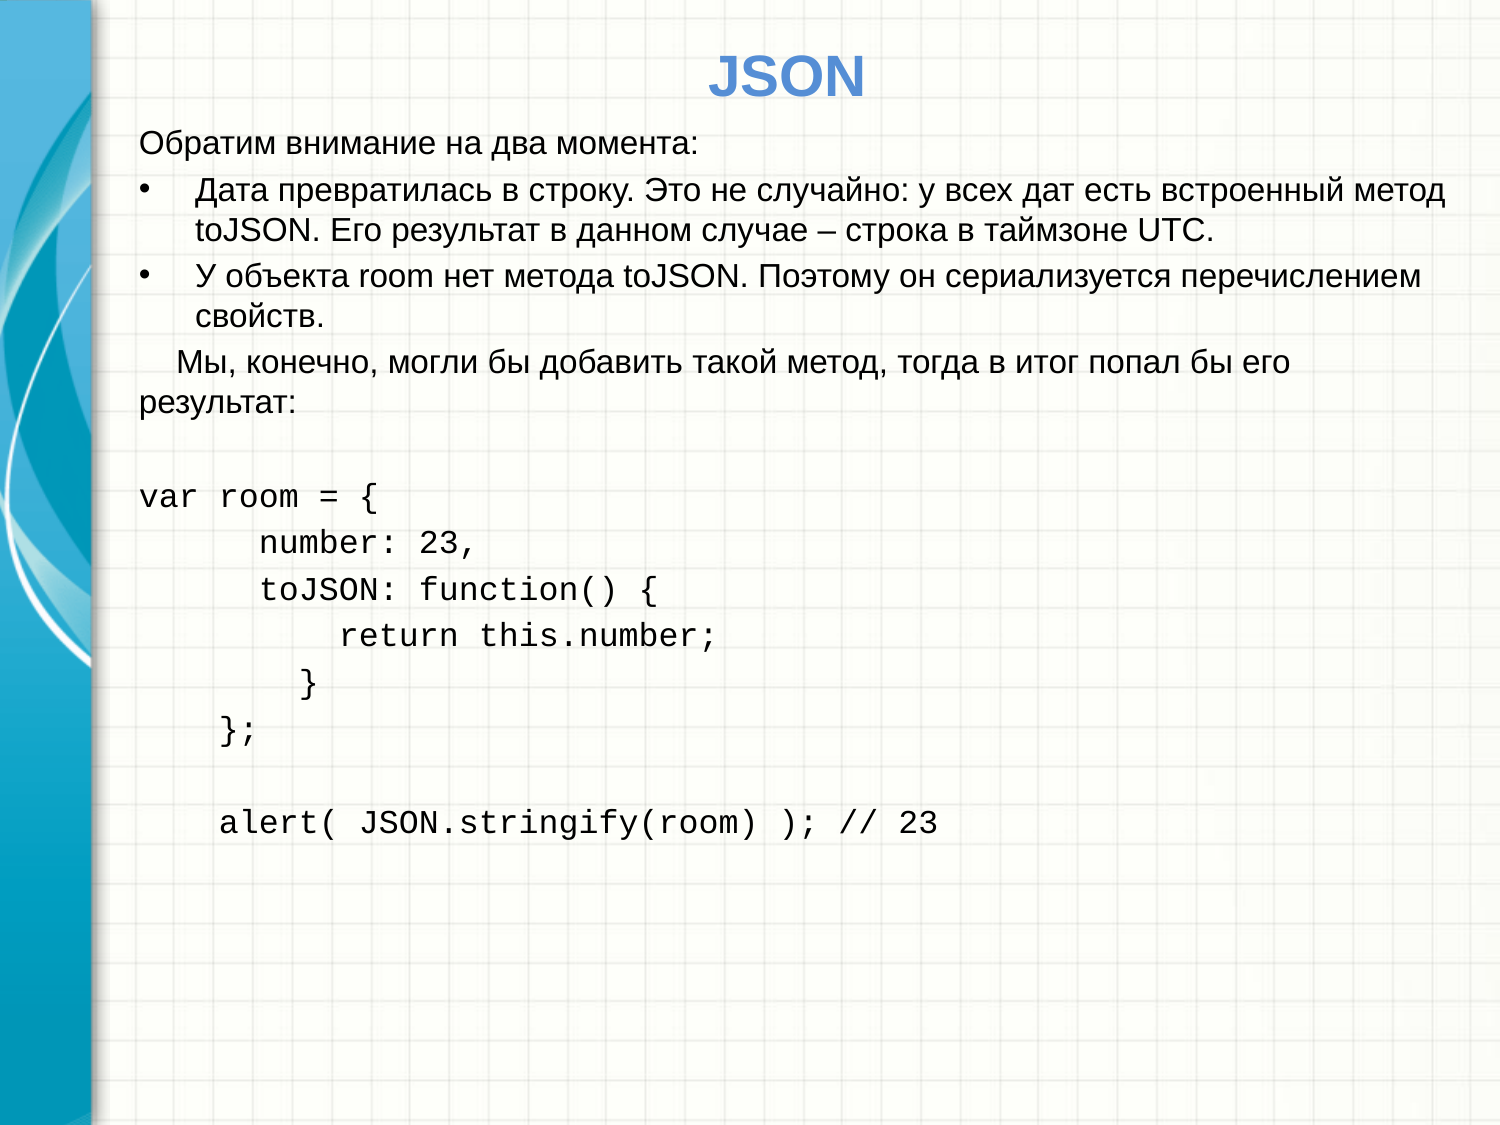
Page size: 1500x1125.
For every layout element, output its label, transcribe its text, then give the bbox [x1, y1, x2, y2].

list Обратим внимание на два момента: Дата превратилась в строку. Это не случайно: у всех дат есть встроенный метод toJSON. Его результат в данном случае – строка в таймзоне UTC. У объекта room нет метода toJSON. Поэтому он сериализуется перечислением свойств. Мы, конечно, могли бы добавить такой метод, тогда в итог попал бы его результат: var room = { number: 23, toJSON: function() { return this.number; } }; alert( JSON.stringify(room) ); // 23 [123, 113, 1471, 1059]
title JSON [125, 44, 1450, 102]
picture [0, 0, 1500, 1125]
